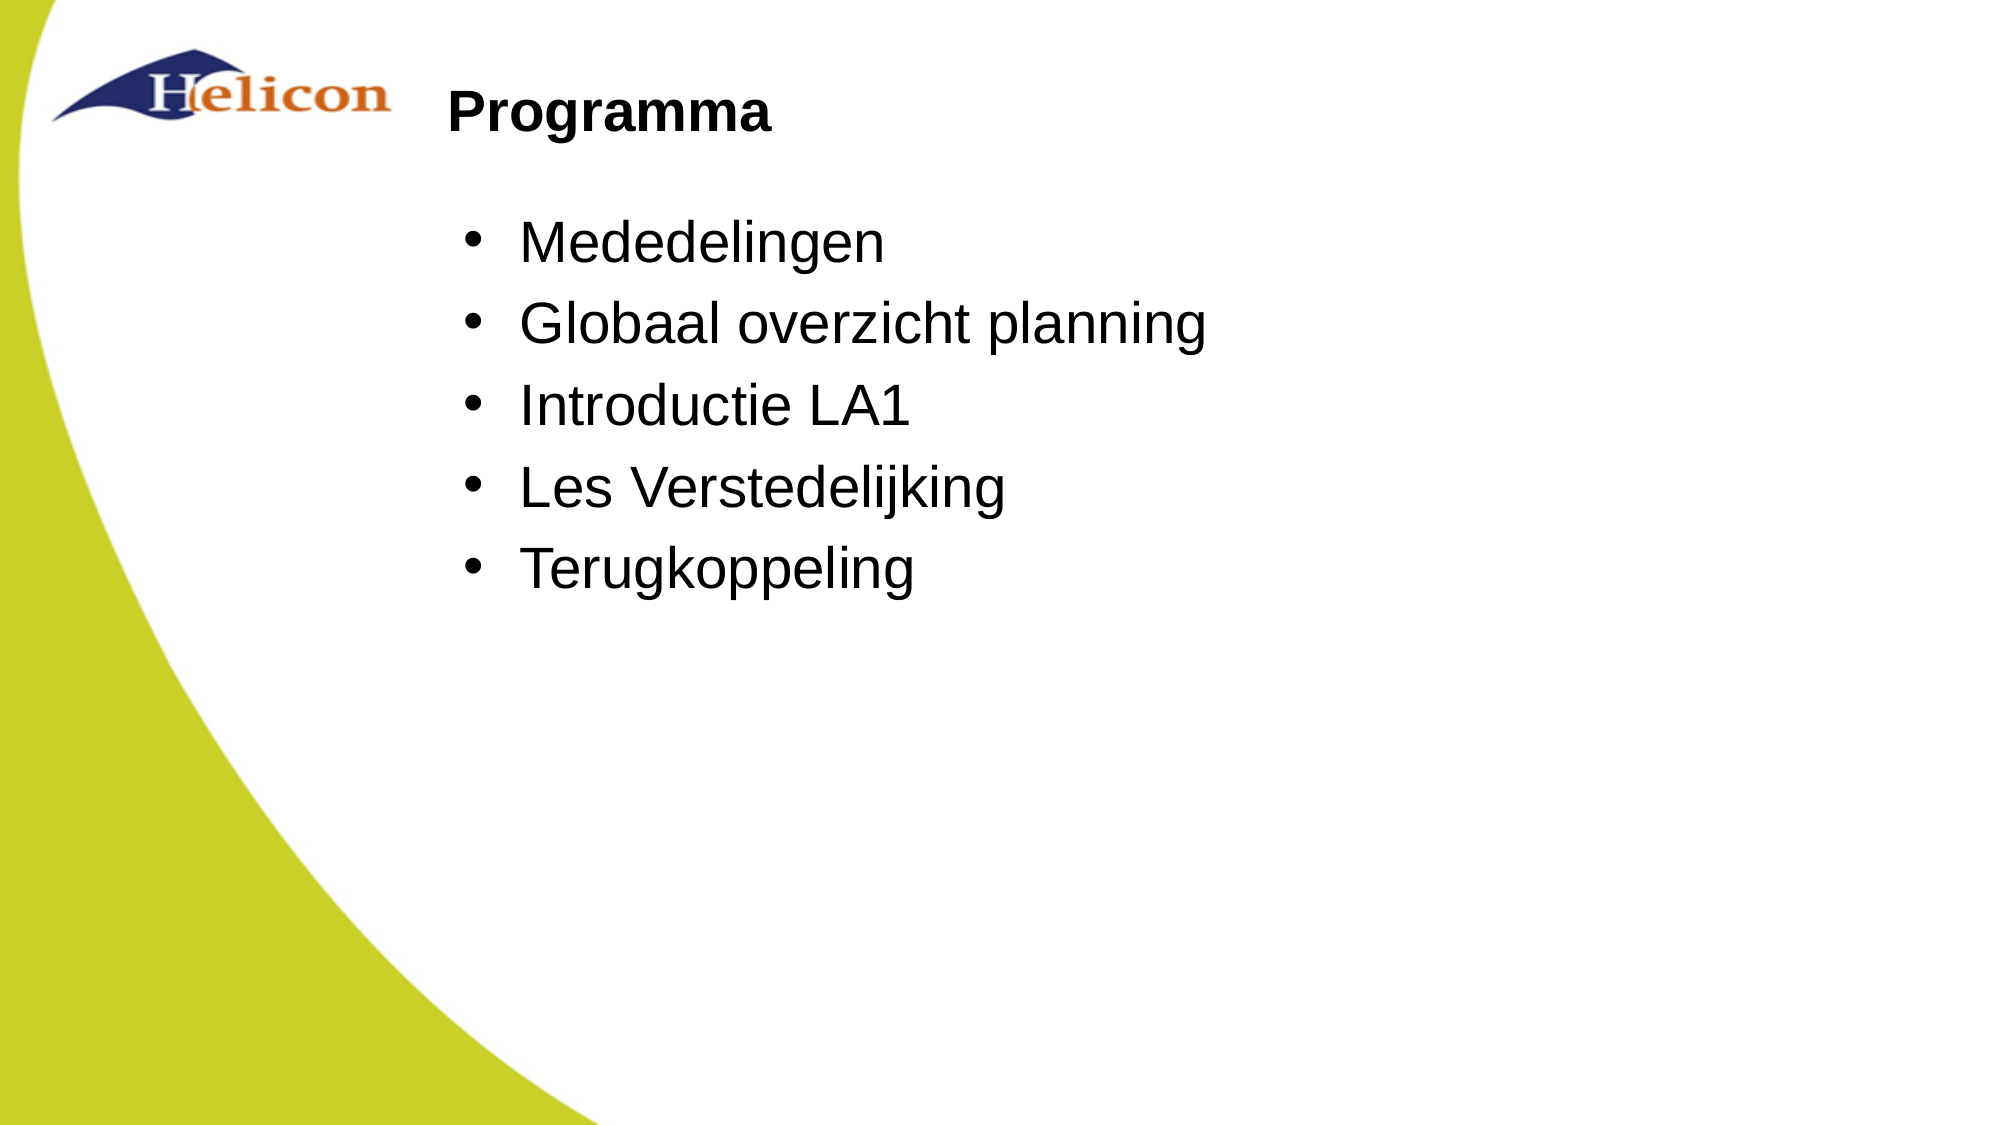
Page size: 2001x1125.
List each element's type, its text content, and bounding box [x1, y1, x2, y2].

title Programma [432, 54, 1887, 161]
list Mededelingen Globaal overzicht planning Introductie LA1 Les Verstedelijking Terugkoppeling [448, 196, 1900, 1005]
picture [0, 0, 2000, 1125]
